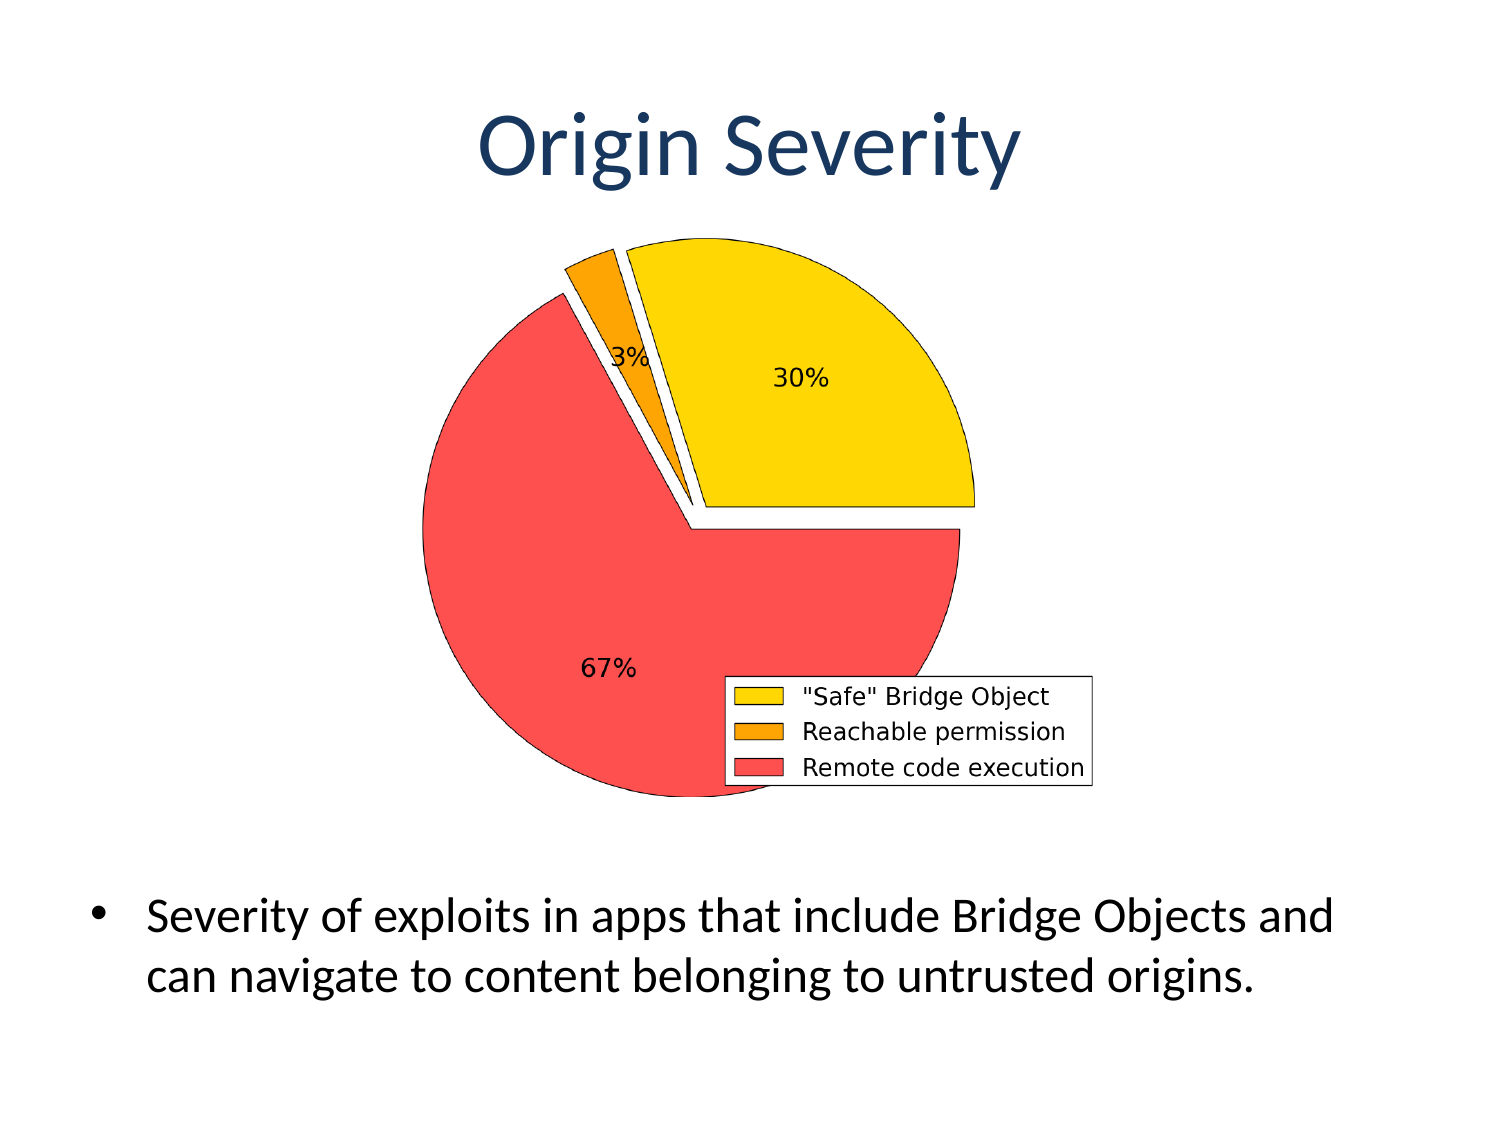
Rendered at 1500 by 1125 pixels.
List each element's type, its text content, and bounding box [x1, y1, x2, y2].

picture [362, 212, 1140, 828]
list Severity of exploits in apps that include Bridge Objects and can navigate to content belonging to untrusted origins. [75, 875, 1425, 1005]
title Origin Severity [75, 45, 1425, 233]
